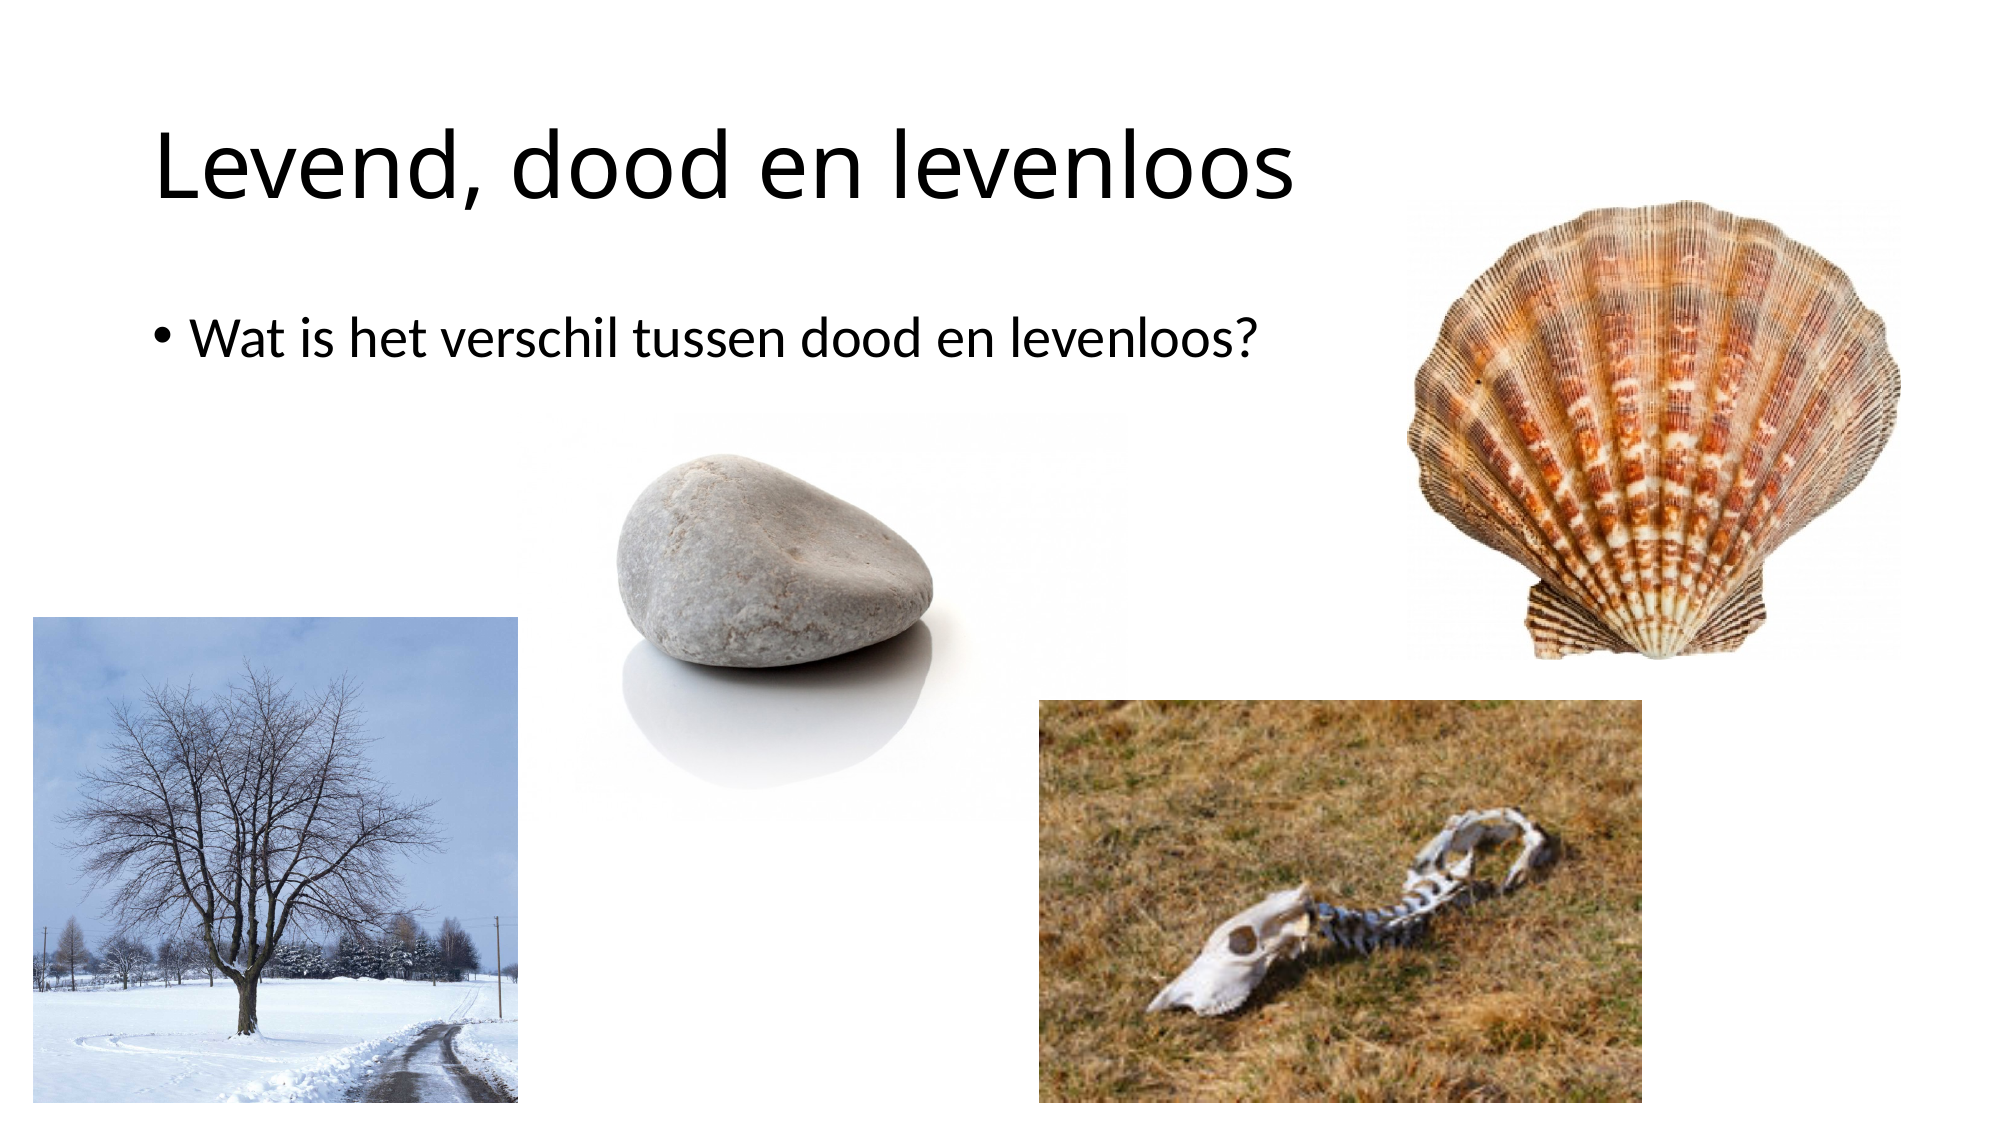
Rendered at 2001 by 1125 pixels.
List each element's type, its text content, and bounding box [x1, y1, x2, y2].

list Wat is het verschil tussen dood en levenloos? [137, 299, 1863, 1014]
picture [1407, 200, 1901, 660]
picture [33, 413, 1642, 1103]
title Levend, dood en levenloos [137, 59, 1863, 278]
